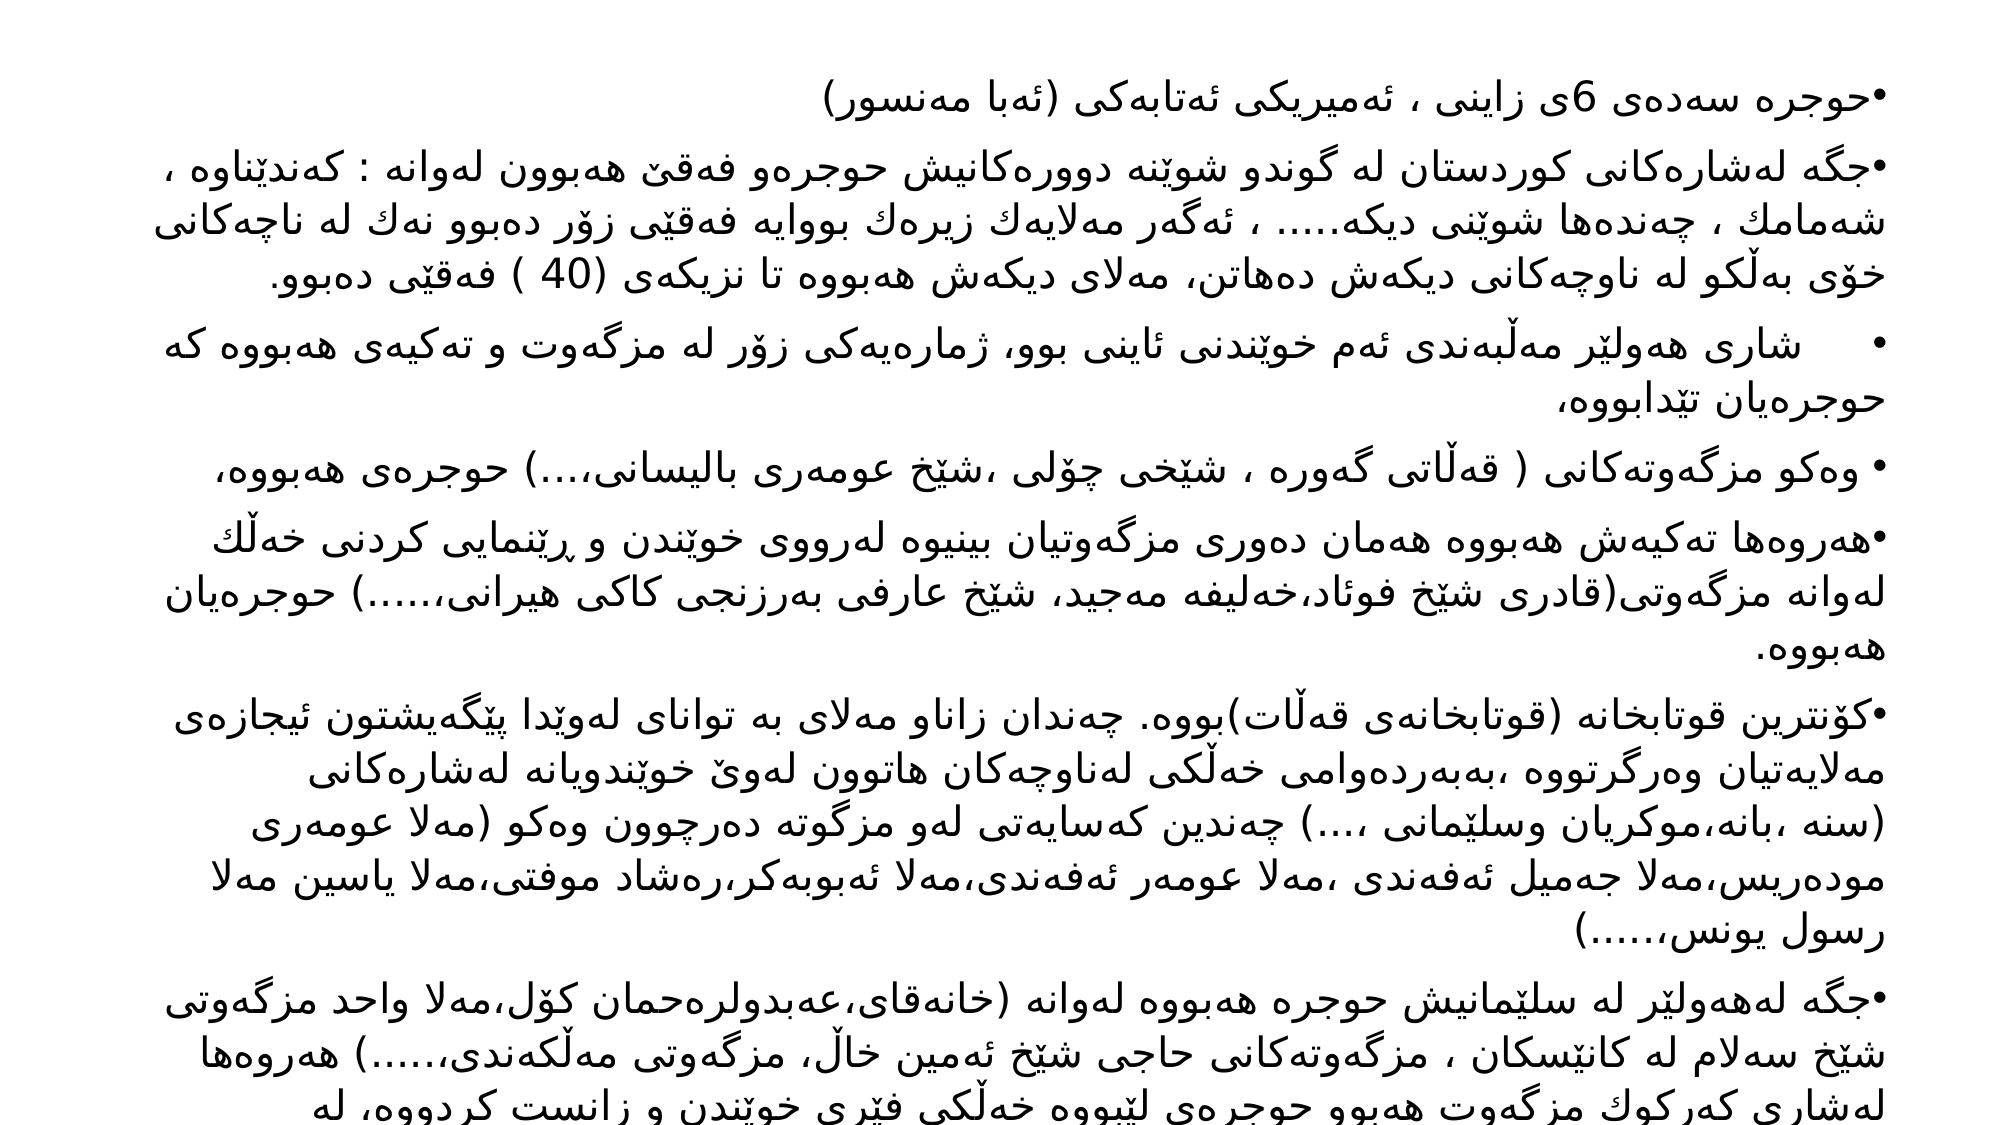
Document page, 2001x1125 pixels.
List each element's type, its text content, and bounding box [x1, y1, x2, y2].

list حوجره‌ سه‌ده‌ی 6ی زاینی ، ئه‌میریكی ئه‌تابه‌كی (ئه‌با مه‌نسور) جگه‌ له‌شاره‌كانی كوردستان له‌ گوندو شوێنه‌ دووره‌كانیش حوجره‌و فه‌قێ هه‌بوون له‌وانه‌ : كه‌ندێناوه‌ ، شه‌مامك ، چه‌نده‌ها شوێنی دیكه‌..... ، ئه‌گه‌ر مه‌لایه‌ك زیره‌ك بووایه‌ فه‌قێی زۆر ده‌بوو نه‌ك له‌ ناچه‌كانی خۆی به‌ڵكو له‌ ناوچه‌كانی دیكه‌ش ده‌هاتن، مه‌لای دیكه‌ش هه‌بووه‌ تا نزیكه‌ی (40 ) فه‌قێی ده‌بوو. شاری هه‌ولێر مه‌ڵبه‌ندی ئه‌م خوێندنی ئاینی بوو، ژماره‌یه‌كی زۆر له‌ مزگه‌وت و ته‌كیه‌ی هه‌بووه‌ كه‌ حوجره‌یان تێدابووه‌، وه‌كو مزگه‌وته‌كانی ( قه‌ڵاتی گه‌وره‌ ، شێخی چۆلی ،شێخ عومه‌ری بالیسانی،...) حوجره‌ی هه‌بووه‌، هه‌روه‌ها ته‌كیه‌ش هه‌بووه‌ هه‌مان ده‌وری مزگه‌وتیان بینیوه‌ له‌رووی خوێندن و ڕێنمایی كردنی خه‌ڵك له‌وانه‌ مزگه‌وتی(قادری شێخ فوئاد،خه‌لیفه‌ مه‌جید، شێخ عارفی به‌رزنجی كاكی هیرانی،.....) حوجره‌یان هه‌بووه‌. كۆنترین قوتابخانه‌ (قوتابخانه‌ی قه‌ڵات)بووه‌. چه‌ندان زاناو مه‌لای به‌ توانای له‌وێدا پێگه‌یشتون ئیجازه‌ی مه‌لایه‌تیان وه‌رگرتووه‌ ،به‌به‌رده‌وامی خه‌ڵكی له‌ناوچه‌كان هاتوون له‌وێ خوێندویانه‌ له‌شاره‌كانی (سنه‌ ،بانه‌،موكریان وسلێمانی ،...) چه‌ندین كه‌سایه‌تی له‌و مزگوته‌ ده‌رچوون وه‌كو (مه‌لا عومه‌ری موده‌ریس،مه‌لا جه‌میل ئه‌فه‌ندی ،مه‌لا عومه‌ر ئه‌فه‌ندی،مه‌لا ئه‌بوبه‌كر،ره‌شاد موفتی،مه‌لا یاسین مه‌لا رسول یونس،.....) جگه‌ له‌هه‌ولێر له‌ سلێمانیش حوجره‌ هه‌بووه‌ له‌وانه‌ (خانه‌قای،عه‌بدولره‌حمان كۆل،مه‌لا واحد مزگه‌وتی شێخ سه‌لام له‌ كانێسكان ، مزگه‌وته‌كانی حاجی شێخ ئه‌مین خاڵ، مزگه‌وتی مه‌ڵكه‌ندی،.....) هه‌روه‌ها له‌شاری كه‌ركوك مزگه‌وت هه‌بوو حوجره‌ی لێبووه‌ خه‌ڵكی فێری خوێندن و زانست كردووه‌، له‌ قوتابخانه‌ ئایینیه‌كانی كه‌ركوك (ته‌كیه‌ی تاڵه‌بانی، قوتابخانه‌ی سه‌ید ئه‌حمه‌دی خانه‌قا، قوتابخانه‌ی محمودی خاڵ،....).له‌ كۆیه‌ مه‌لای گه‌وره‌ ده‌رچووی حوجره‌ بووه‌ وله‌ ره‌واندوزیش مه‌لا مه‌مدوح مزوری ده‌رچووی حوجره‌ بووه‌ ،له‌ زۆربه‌ی ناوچه‌كان حه‌جره‌ بوونی هه‌بووه‌. [137, 58, 1903, 1014]
